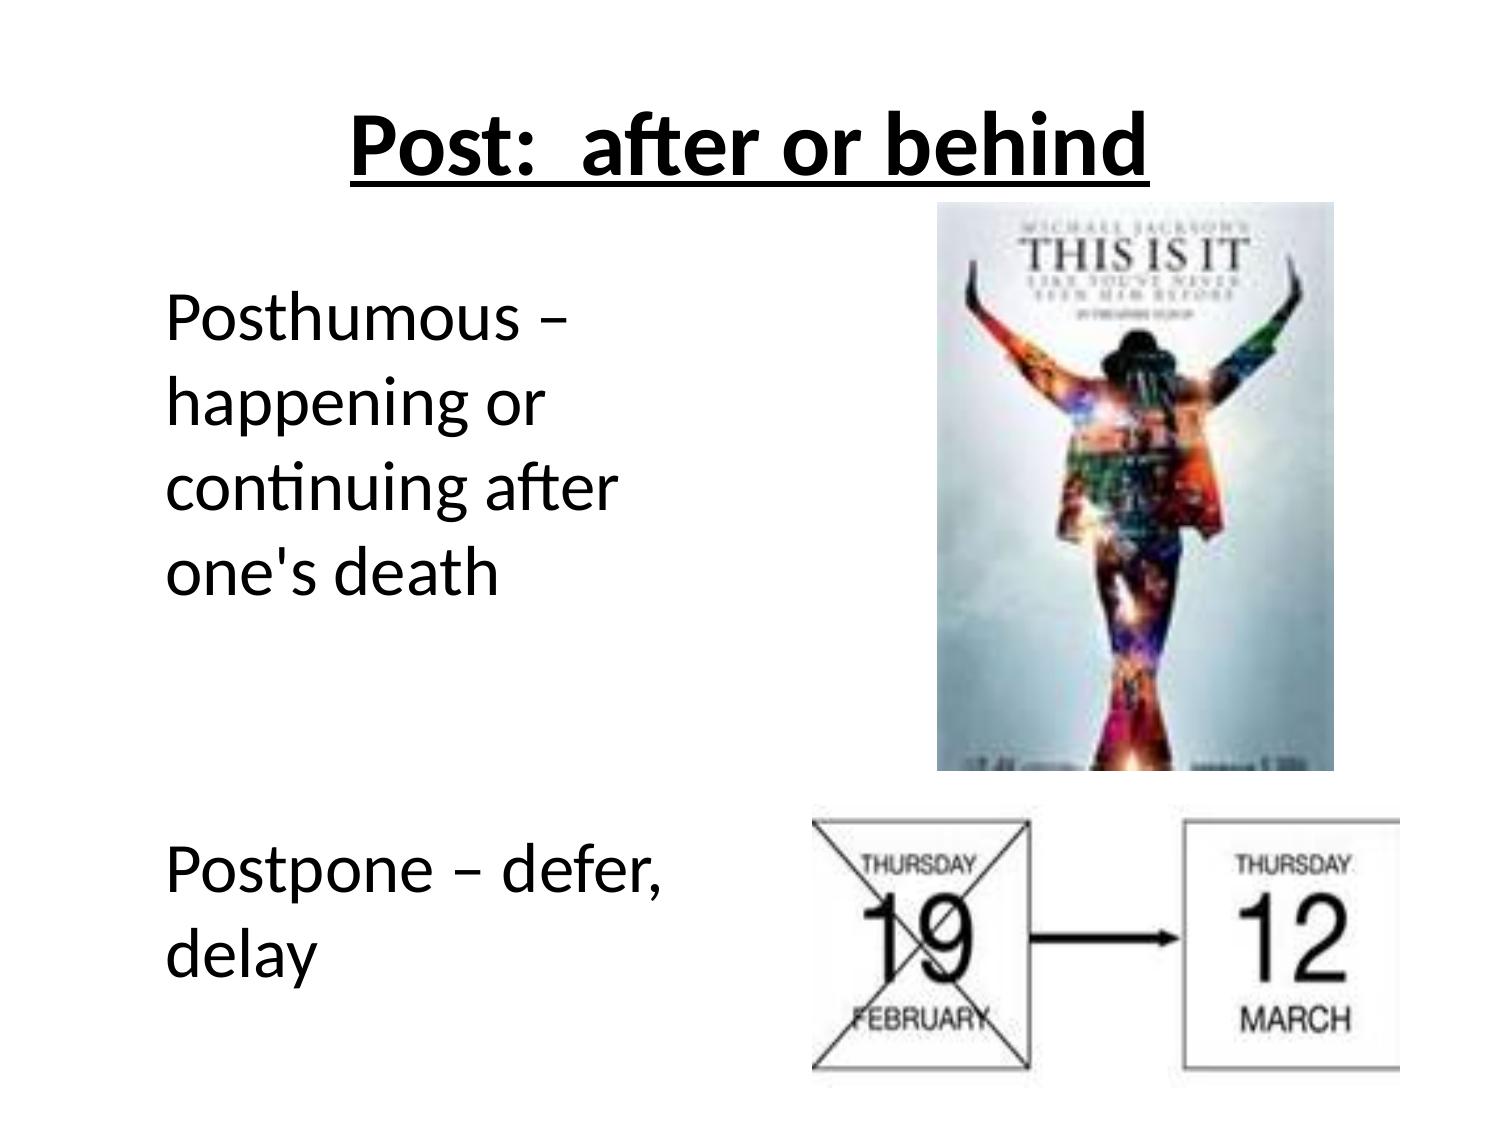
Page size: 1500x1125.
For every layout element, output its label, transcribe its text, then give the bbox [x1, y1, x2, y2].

list Posthumous – happening or continuing after one's death Postpone – defer, delay [150, 262, 738, 1005]
title Post: after or behind [75, 45, 1425, 233]
picture [812, 804, 1401, 1088]
picture [937, 202, 1334, 771]
